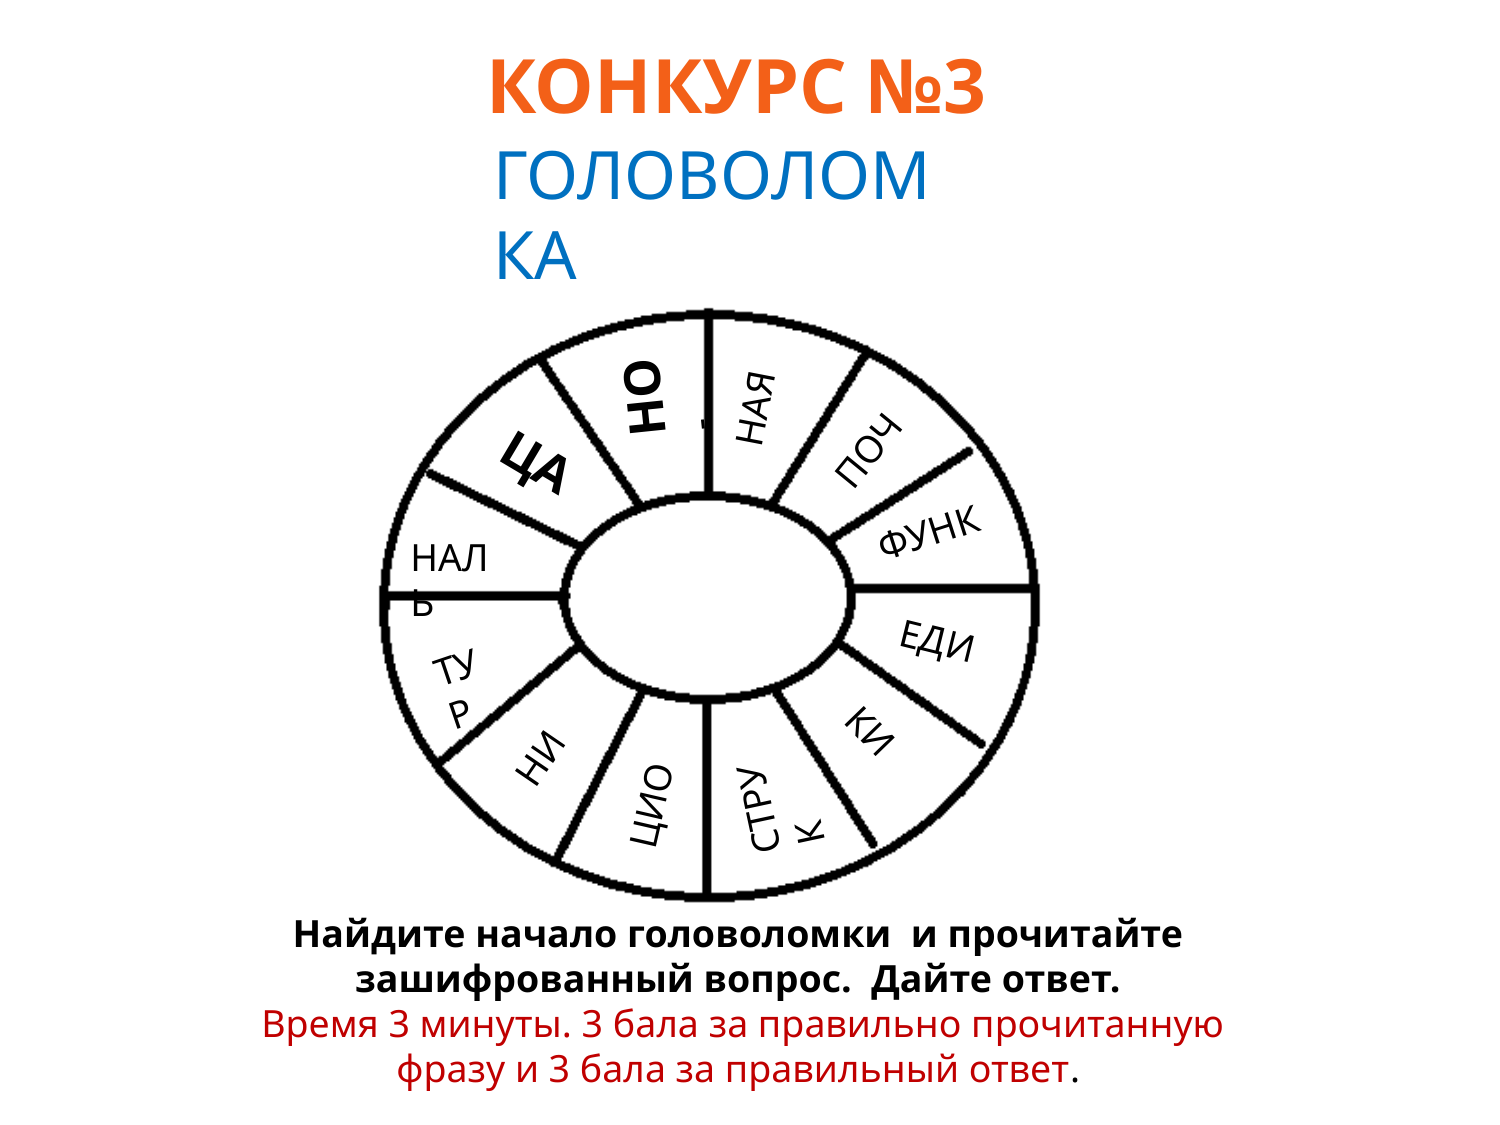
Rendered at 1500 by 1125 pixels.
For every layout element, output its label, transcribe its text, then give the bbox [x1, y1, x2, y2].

text_box КОНКУРС №3 [471, 30, 1002, 136]
text_box Найдите начало головоломки и прочитайте зашифрованный вопрос. Дайте ответ. Время 3 минуты. 3 бала за правильно прочитанную фразу и 3 бала за правильный ответ. [41, 878, 1436, 1121]
text_box ГОЛОВОЛОМКА [478, 125, 975, 289]
picture [359, 290, 1070, 920]
